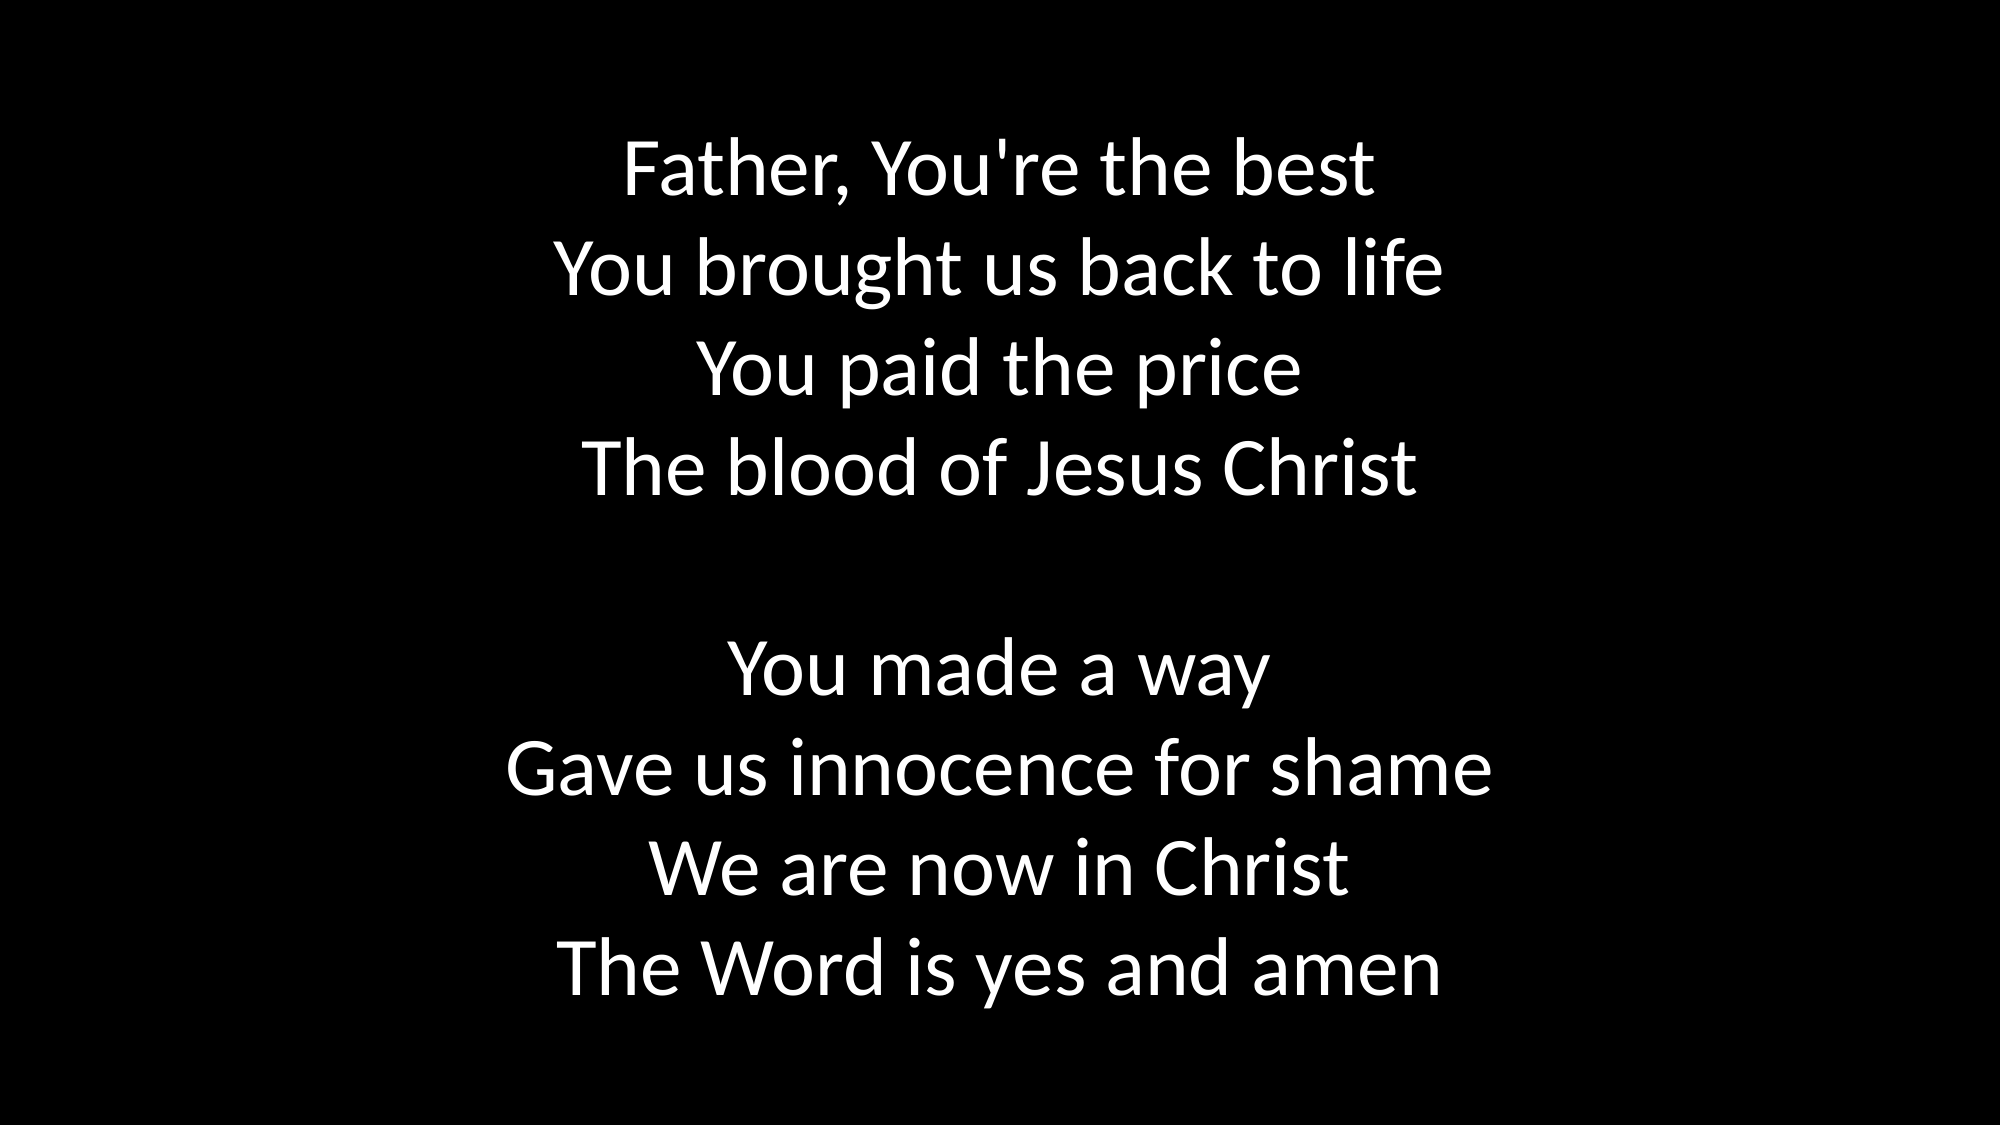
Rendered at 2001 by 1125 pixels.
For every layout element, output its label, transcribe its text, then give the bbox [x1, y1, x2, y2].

subtitle Father, You're the best You brought us back to life You paid the price The blood of Jesus Christ You made a way Gave us innocence for shame We are now in Christ The Word is yes and amen [0, 0, 2000, 1125]
